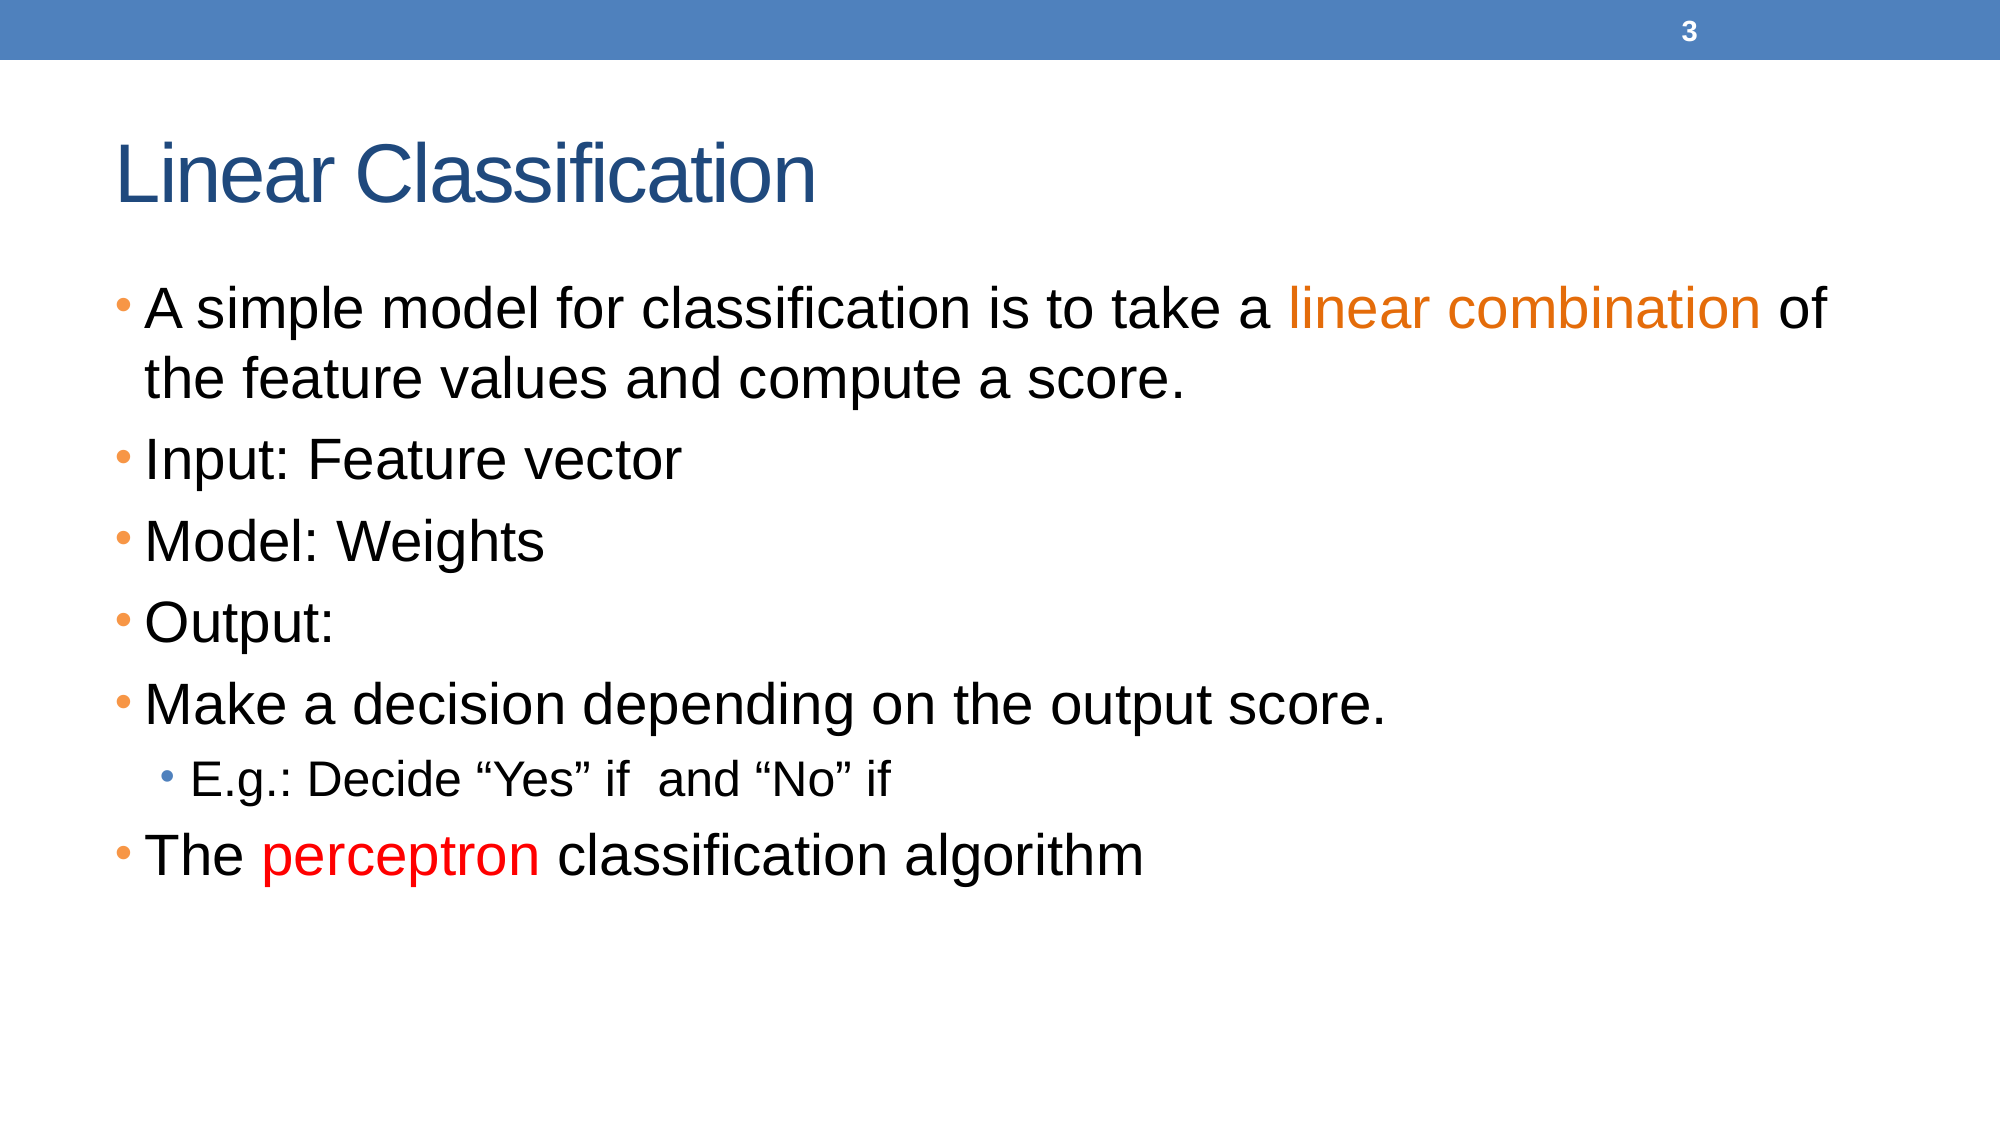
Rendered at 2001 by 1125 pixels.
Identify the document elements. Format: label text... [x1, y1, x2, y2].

slide_number 3 [1666, 3, 1900, 57]
title Linear Classification [99, 87, 1900, 250]
